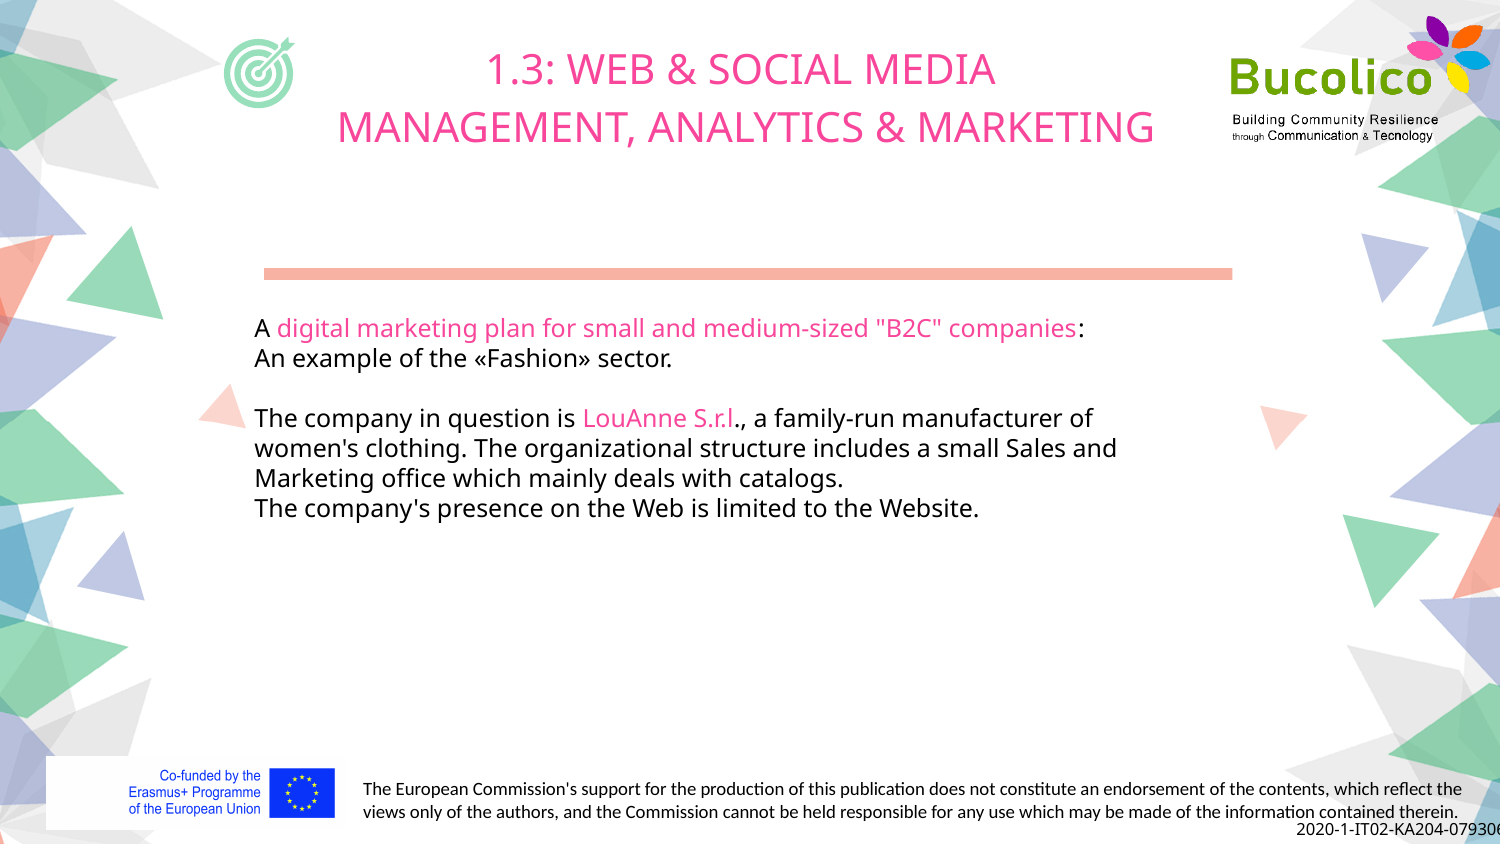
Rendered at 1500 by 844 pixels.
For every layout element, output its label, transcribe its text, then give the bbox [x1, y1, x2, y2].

text_box The European Commission's support for the production of this publication does not constitute an endorsement of the contents, which reflect the views only of the authors, and the Commission cannot be held responsible for any use which may be made of the information contained therein. [348, 769, 1486, 830]
text_box A digital marketing plan for small and medium-sized "B2C" companies: An example of the «Fashion» sector. The company in question is LouAnne S.r.l., a family-run manufacturer of women's clothing. The organizational structure includes a small Sales and Marketing office which mainly deals with catalogs. The company's presence on the Web is limited to the Website. [239, 305, 1258, 530]
picture [0, 0, 1500, 844]
text_box 1.3: WEB & SOCIAL MEDIA MANAGEMENT, ANALYTICS & MARKETING [223, 49, 1210, 145]
text_box [221, 34, 298, 111]
text_box [262, 266, 1235, 282]
